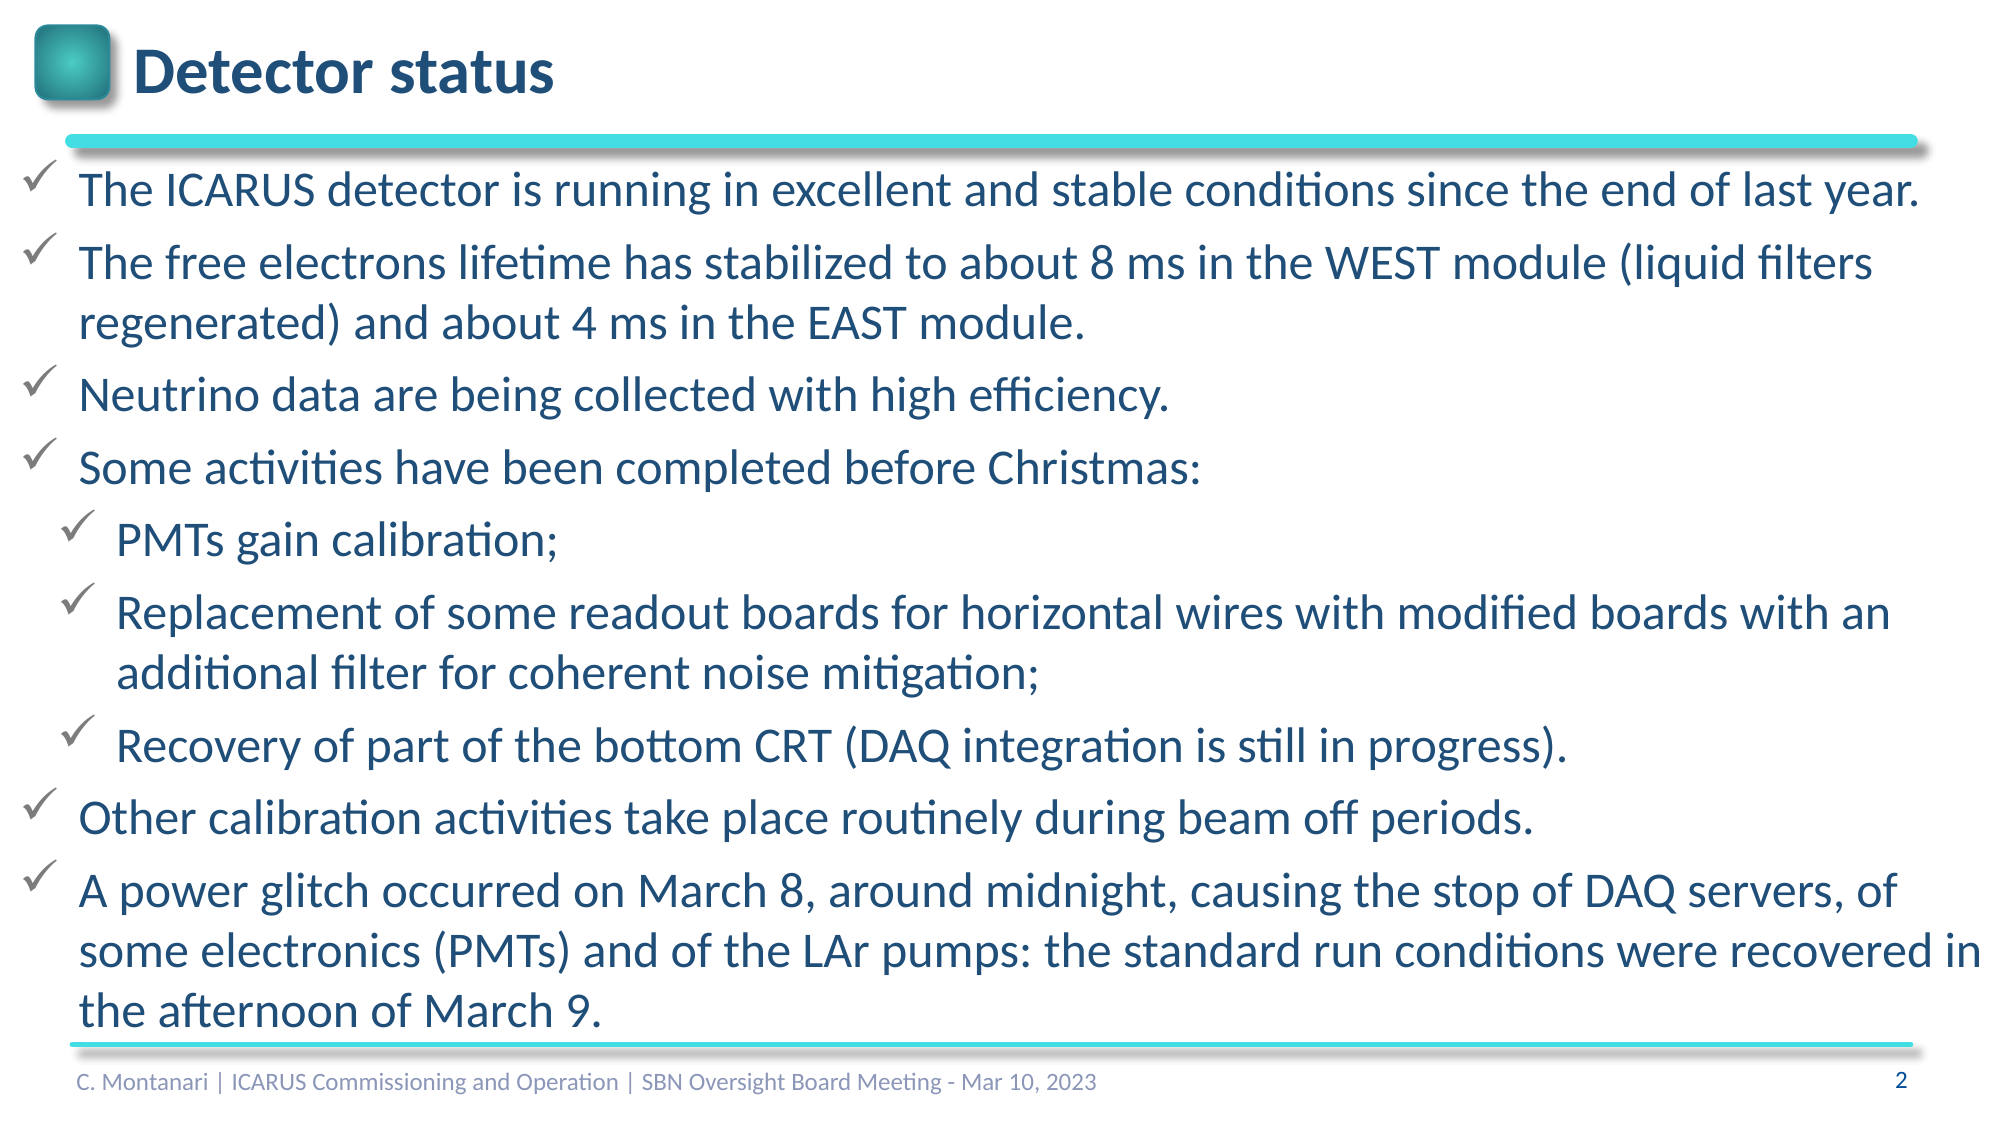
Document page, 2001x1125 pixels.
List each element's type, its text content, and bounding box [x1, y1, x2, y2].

title Detector status [118, 31, 2000, 113]
footer C. Montanari | ICARUS Commissioning and Operation | SBN Oversight Board Meeting - Mar 10, 2023 [76, 1065, 1425, 1105]
text_box The ICARUS detector is running in excellent and stable conditions since the end of last year. The free electrons lifetime has stabilized to about 8 ms in the WEST module (liquid filters regenerated) and about 4 ms in the EAST module. Neutrino data are being collected with high efficiency. Some activities have been completed before Christmas: PMTs gain calibration; Replacement of some readout boards for horizontal wires with modified boards with an additional filter for coherent noise mitigation; Recovery of part of the bottom CRT (DAQ integration is still in progress). Other calibration activities take place routinely during beam off periods. A power glitch occurred on March 8, around midnight, causing the stop of DAQ servers, of some electronics (PMTs) and of the LAr pumps: the standard run conditions were recovered in the afternoon of March 9. [19, 156, 1986, 1038]
